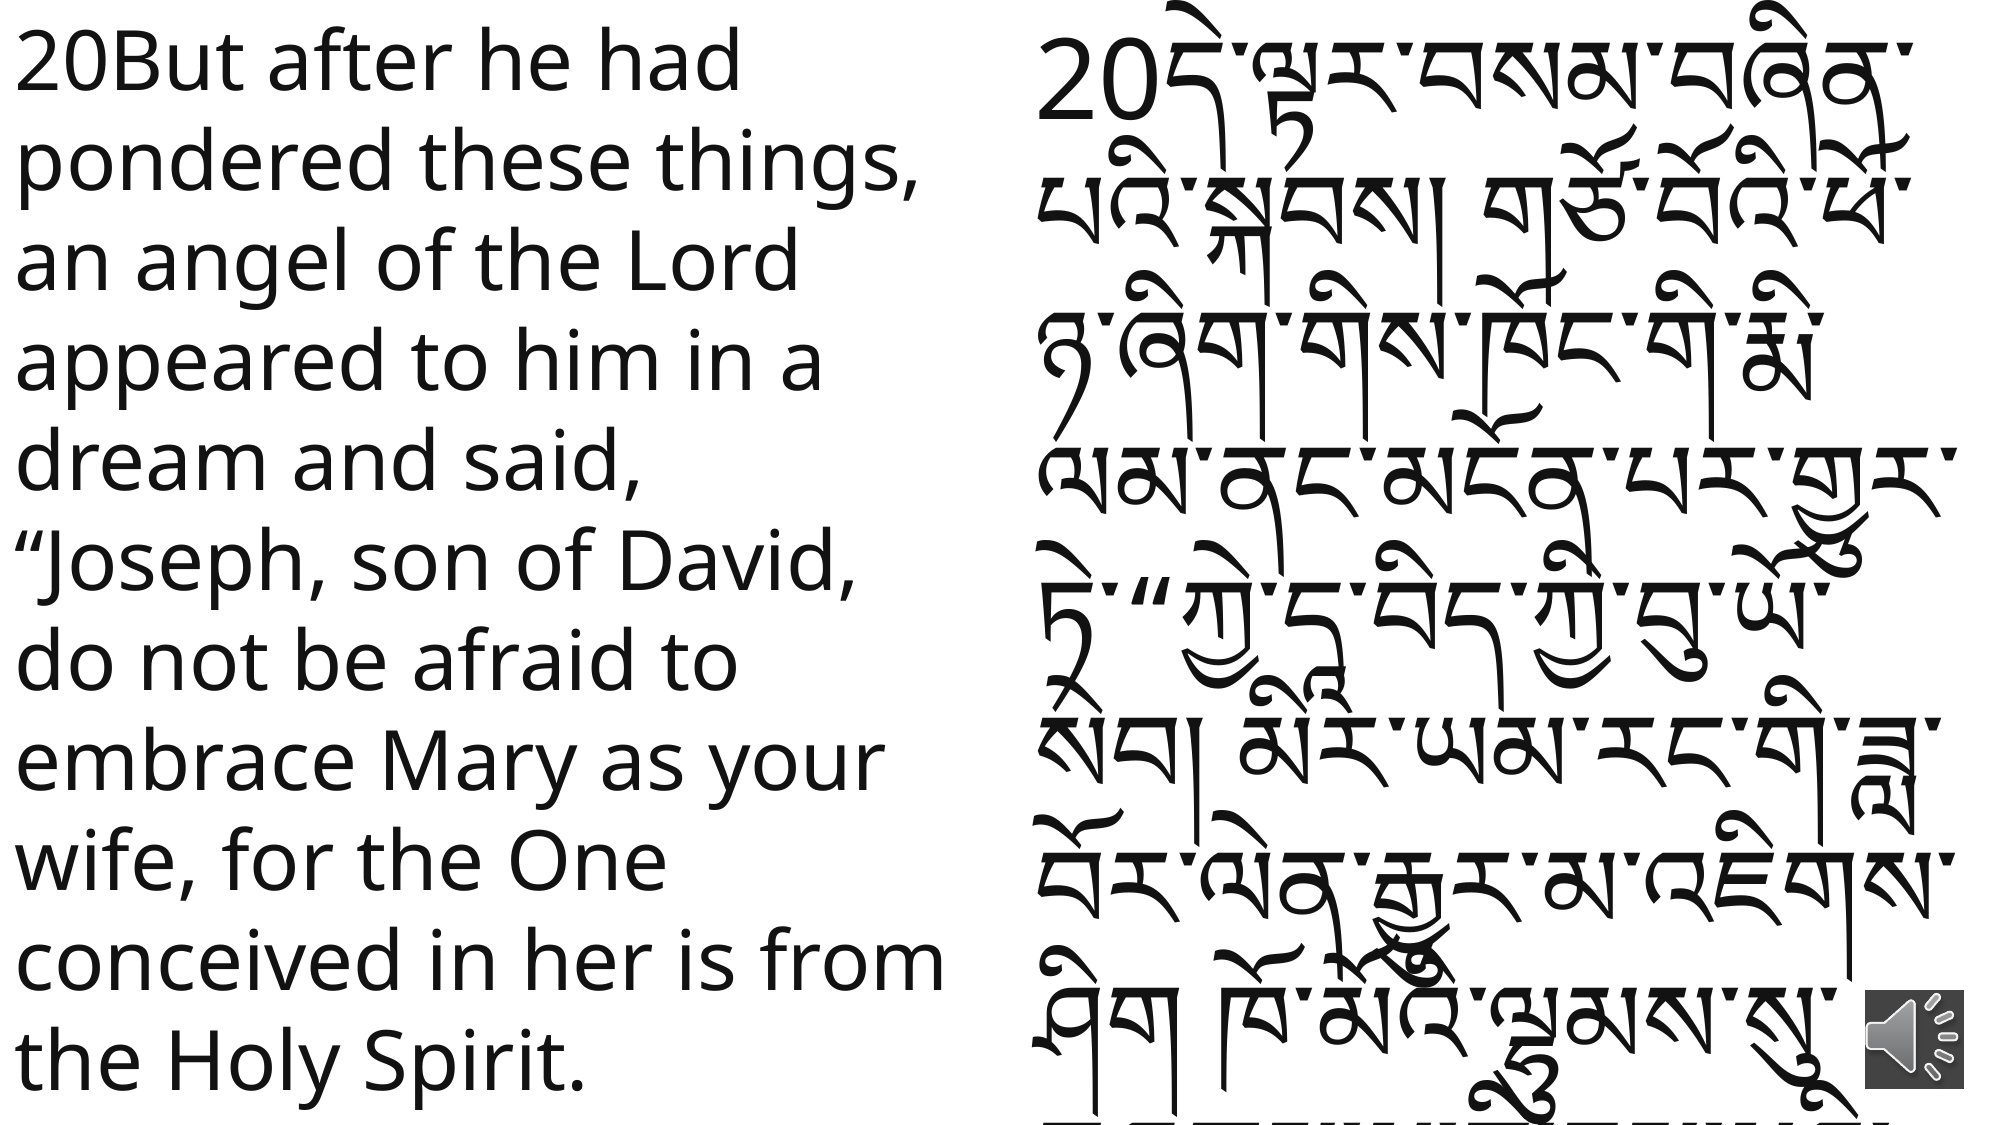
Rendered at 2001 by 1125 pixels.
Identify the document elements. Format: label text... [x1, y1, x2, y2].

text_box 20But after he had pondered these things, an angel of the Lord appeared to him in a dream and said, “Joseph, son of David, do not be afraid to embrace Mary as your wife, for the One conceived in her is from the Holy Spirit. [0, 0, 981, 1125]
picture [1864, 989, 1965, 1090]
text_box 20དེ་ལྟར་བསམ་བཞིན་པའི་སྐབས། གཙོ་བོའི་ཕོ་ཉ་ཞིག་གིས་ཁོང་གི་རྨི་ལམ་ནང་མངོན་པར་གྱུར་ཏེ་“ཀྱེ་དཱ་བིད་ཀྱི་བུ་ཡོ་སེབ། མིར་ཡམ་རང་གི་ཟླ་བོར་ལེན་རྒྱུར་མ་འཇིགས་ཤིག ཁོ་མོའི་ལྷུམས་སུ་བཞུགས་པ་ནི་དམ་པའི་ཐུགས་ཉིད་ལས་ཆགས་པ་ཡིན། [1019, 0, 2000, 1125]
